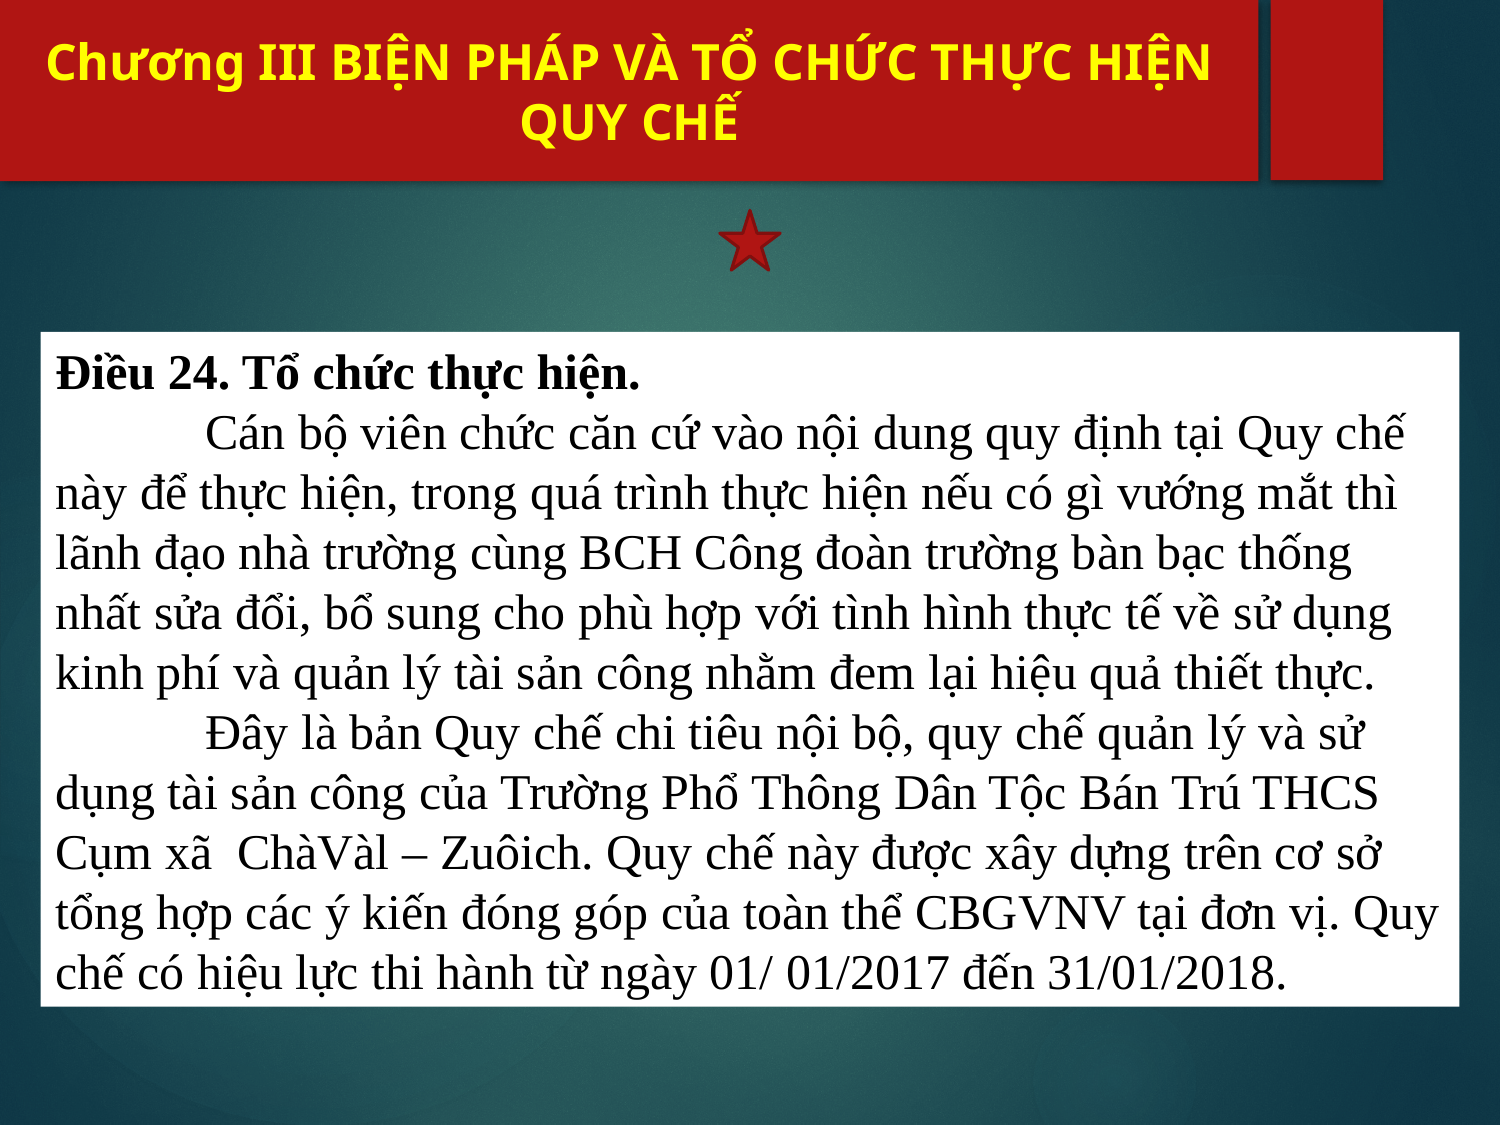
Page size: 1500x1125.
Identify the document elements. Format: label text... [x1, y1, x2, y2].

text_box Điều 24. Tổ chức thực hiện. Cán bộ viên chức căn cứ vào nội dung quy định tại Quy chế này để thực hiện, trong quá trình thực hiện nếu có gì vướng mắt thì lãnh đạo nhà trường cùng BCH Công đoàn trường bàn bạc thống nhất sửa đổi, bổ sung cho phù hợp với tình hình thực tế về sử dụng kinh phí và quản lý tài sản công nhằm đem lại hiệu quả thiết thực. Đây là bản Quy chế chi tiêu nội bộ, quy chế quản lý và sử dụng tài sản công của Trường Phổ Thông Dân Tộc Bán Trú THCS Cụm xã ChàVàl – Zuôich. Quy chế này được xây dựng trên cơ sở tổng hợp các ý kiến đóng góp của toàn thể CBGVNV tại đơn vị. Quy chế có hiệu lực thi hành từ ngày 01/ 01/2017 đến 31/01/2018. [40, 331, 1460, 1007]
title Chương III BIỆN PHÁP VÀ TỔ CHỨC THỰC HIỆN QUY CHẾ [0, 0, 1259, 182]
text_box [718, 208, 782, 272]
